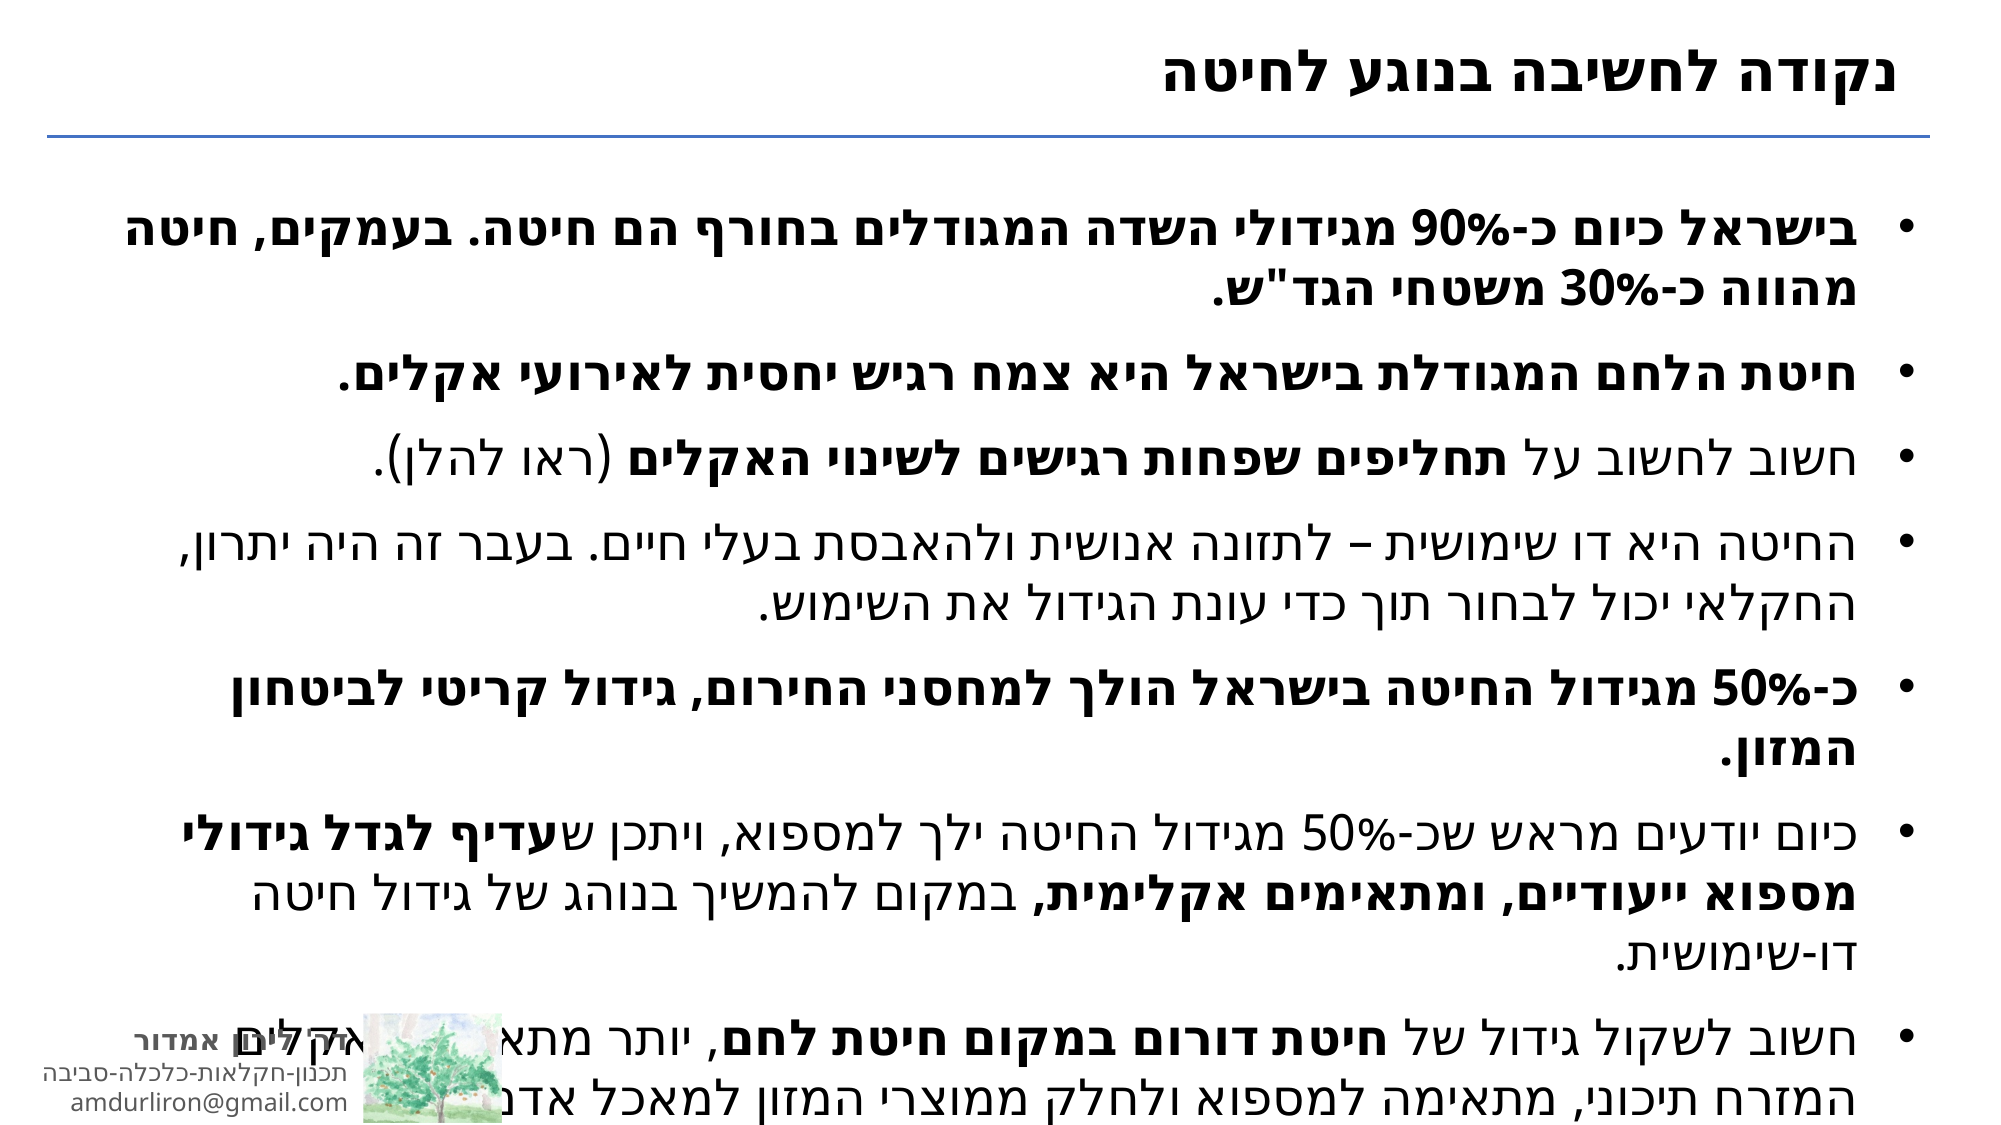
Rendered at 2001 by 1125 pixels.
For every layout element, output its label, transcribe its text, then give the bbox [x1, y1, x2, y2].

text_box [19, 1013, 502, 1125]
text_box בישראל כיום כ-90% מגידולי השדה המגודלים בחורף הם חיטה. בעמקים, חיטה מהווה כ-30% משטחי הגד"ש. חיטת הלחם המגודלת בישראל היא צמח רגיש יחסית לאירועי אקלים. חשוב לחשוב על תחליפים שפחות רגישים לשינוי האקלים (ראו להלן). החיטה היא דו שימושית – לתזונה אנושית ולהאבסת בעלי חיים. בעבר זה היה יתרון, החקלאי יכול לבחור תוך כדי עונת הגידול את השימוש. כ-50% מגידול החיטה בישראל הולך למחסני החירום, גידול קריטי לביטחון המזון. כיום יודעים מראש שכ-50% מגידול החיטה ילך למספוא, ויתכן שעדיף לגדל גידולי מספוא ייעודיים, ומתאימים אקלימית, במקום להמשיך בנוהג של גידול חיטה דו-שימושית. חשוב לשקול גידול של חיטת דורום במקום חיטת לחם, יותר מתאימה לאקלים המזרח תיכוני, מתאימה למספוא ולחלק ממוצרי המזון למאכל אדם. [94, 188, 1931, 1125]
text_box נקודה לחשיבה בנוגע לחיטה [153, 25, 1916, 111]
